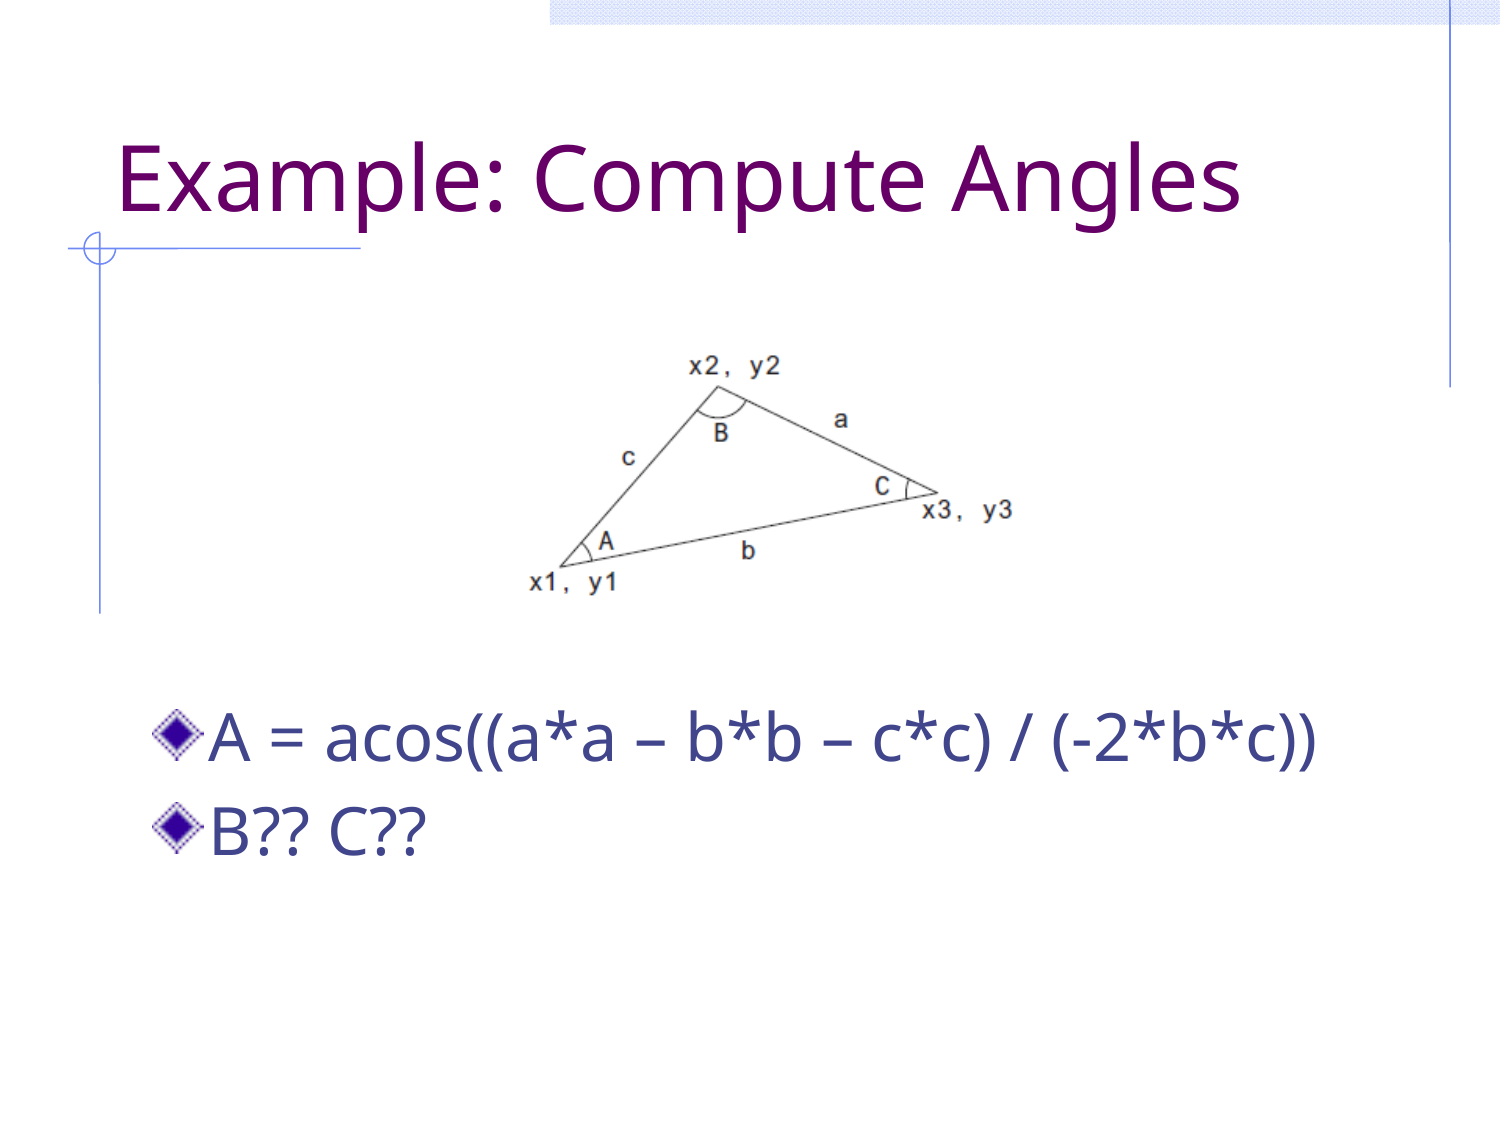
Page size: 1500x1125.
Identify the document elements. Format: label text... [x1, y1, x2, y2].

title Example: Compute Angles [99, 50, 1375, 238]
list A = acos((a*a – b*b – c*c) / (-2*b*c)) B?? C?? [137, 687, 1413, 988]
picture [1451, 0, 1500, 25]
picture [152, 709, 204, 761]
picture [549, 0, 1449, 25]
picture [516, 337, 1034, 619]
picture [152, 802, 204, 854]
